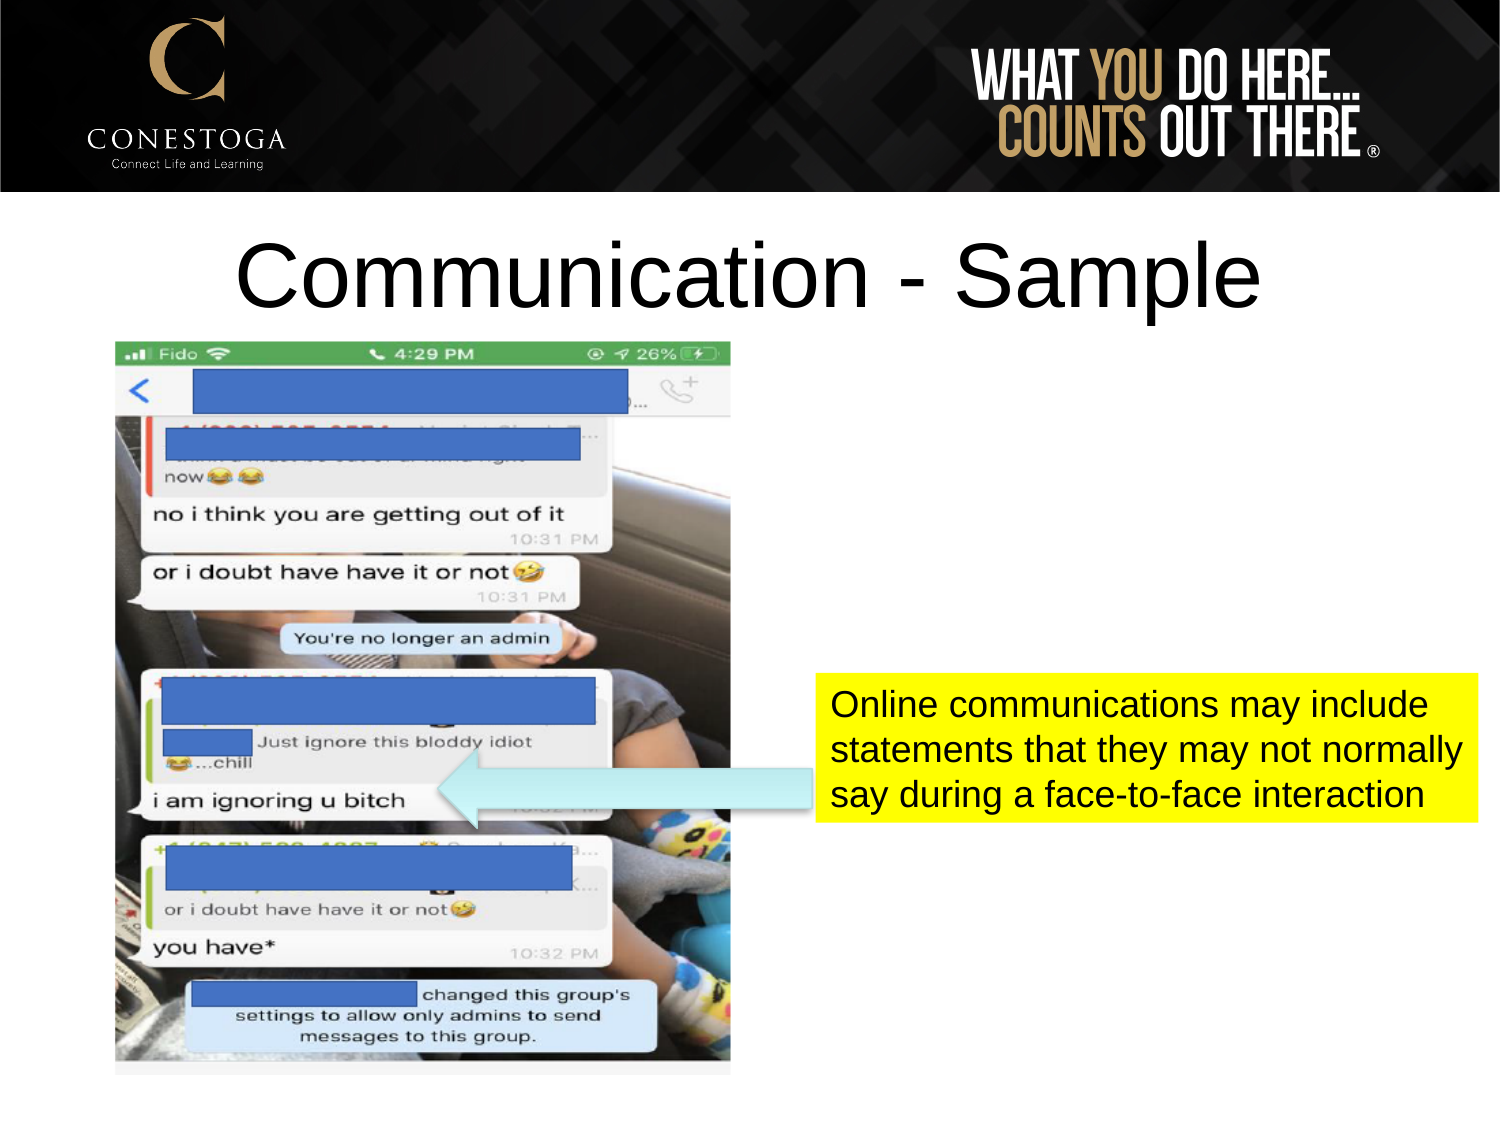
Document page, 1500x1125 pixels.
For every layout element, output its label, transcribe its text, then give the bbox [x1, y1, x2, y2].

text_box Online communications may include statements that they may not normally say during a face-to-face interaction [815, 672, 1479, 823]
title Communication - Sample [75, 224, 1425, 318]
picture [0, 0, 1500, 192]
text_box [779, 767, 814, 810]
picture [99, 317, 776, 1076]
